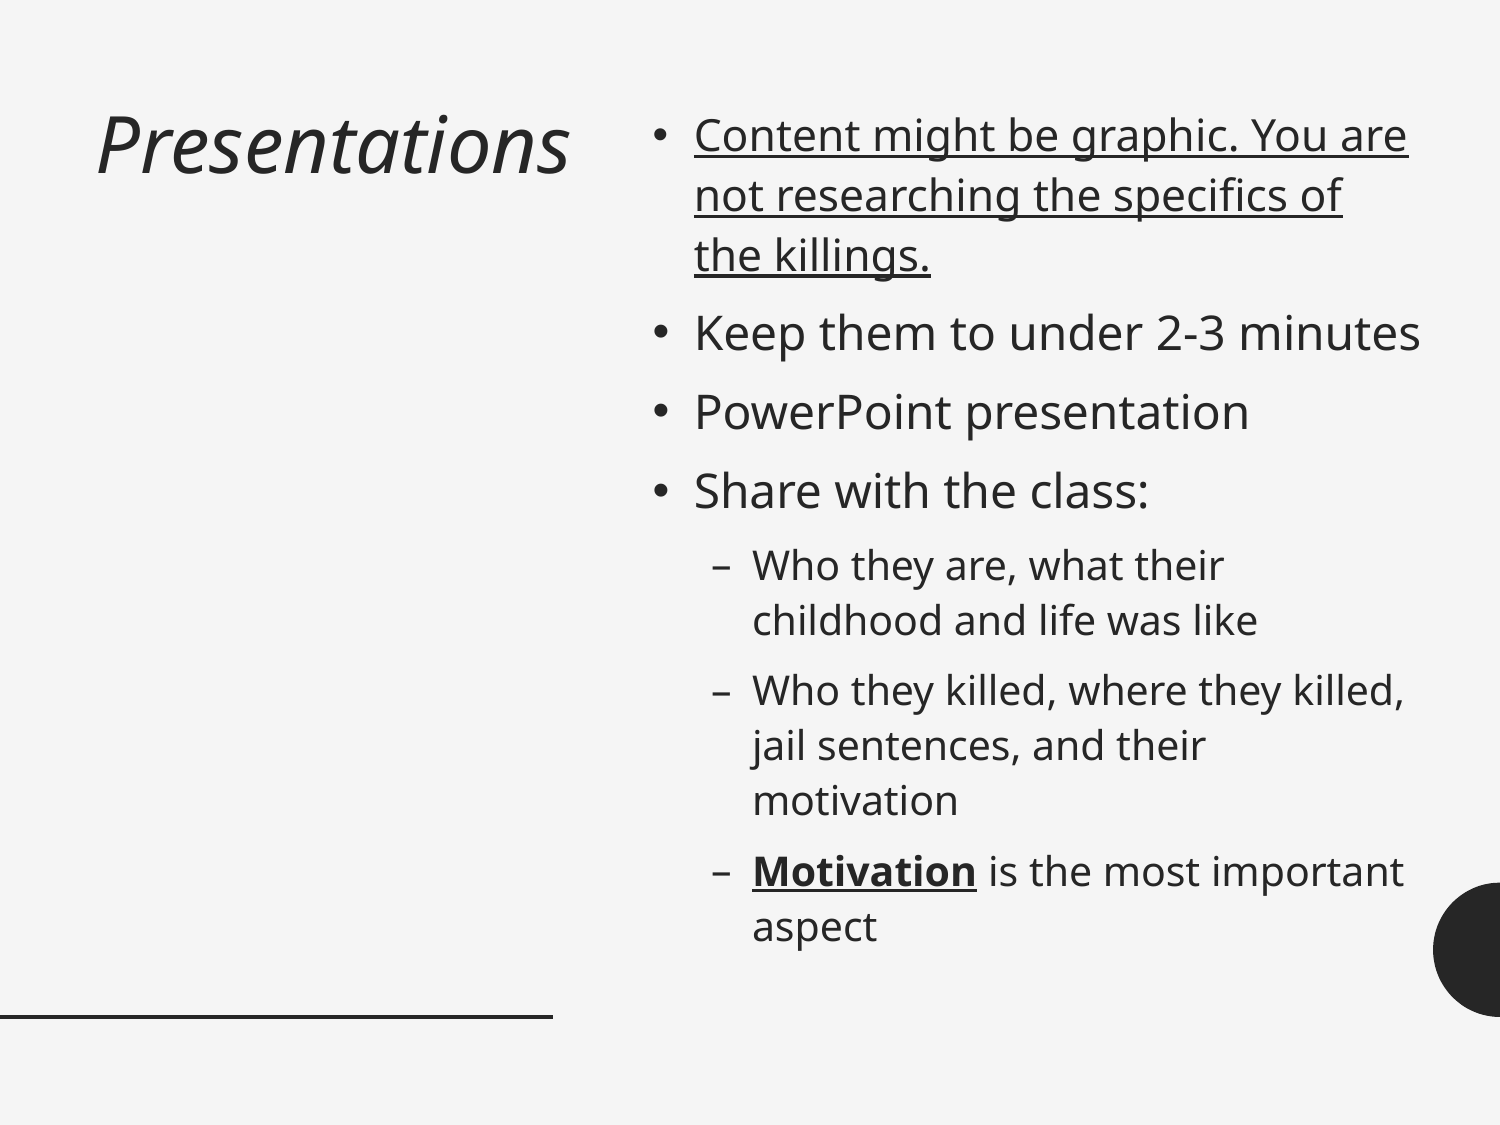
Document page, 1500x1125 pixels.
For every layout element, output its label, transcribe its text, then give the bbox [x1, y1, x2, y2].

list Content might be graphic. You are not researching the specifics of the killings. Keep them to under 2-3 minutes PowerPoint presentation Share with the class: Who they are, what their childhood and life was like Who they killed, where they killed, jail sentences, and their motivation Motivation is the most important aspect [637, 93, 1438, 1022]
title Presentations [62, 97, 588, 911]
